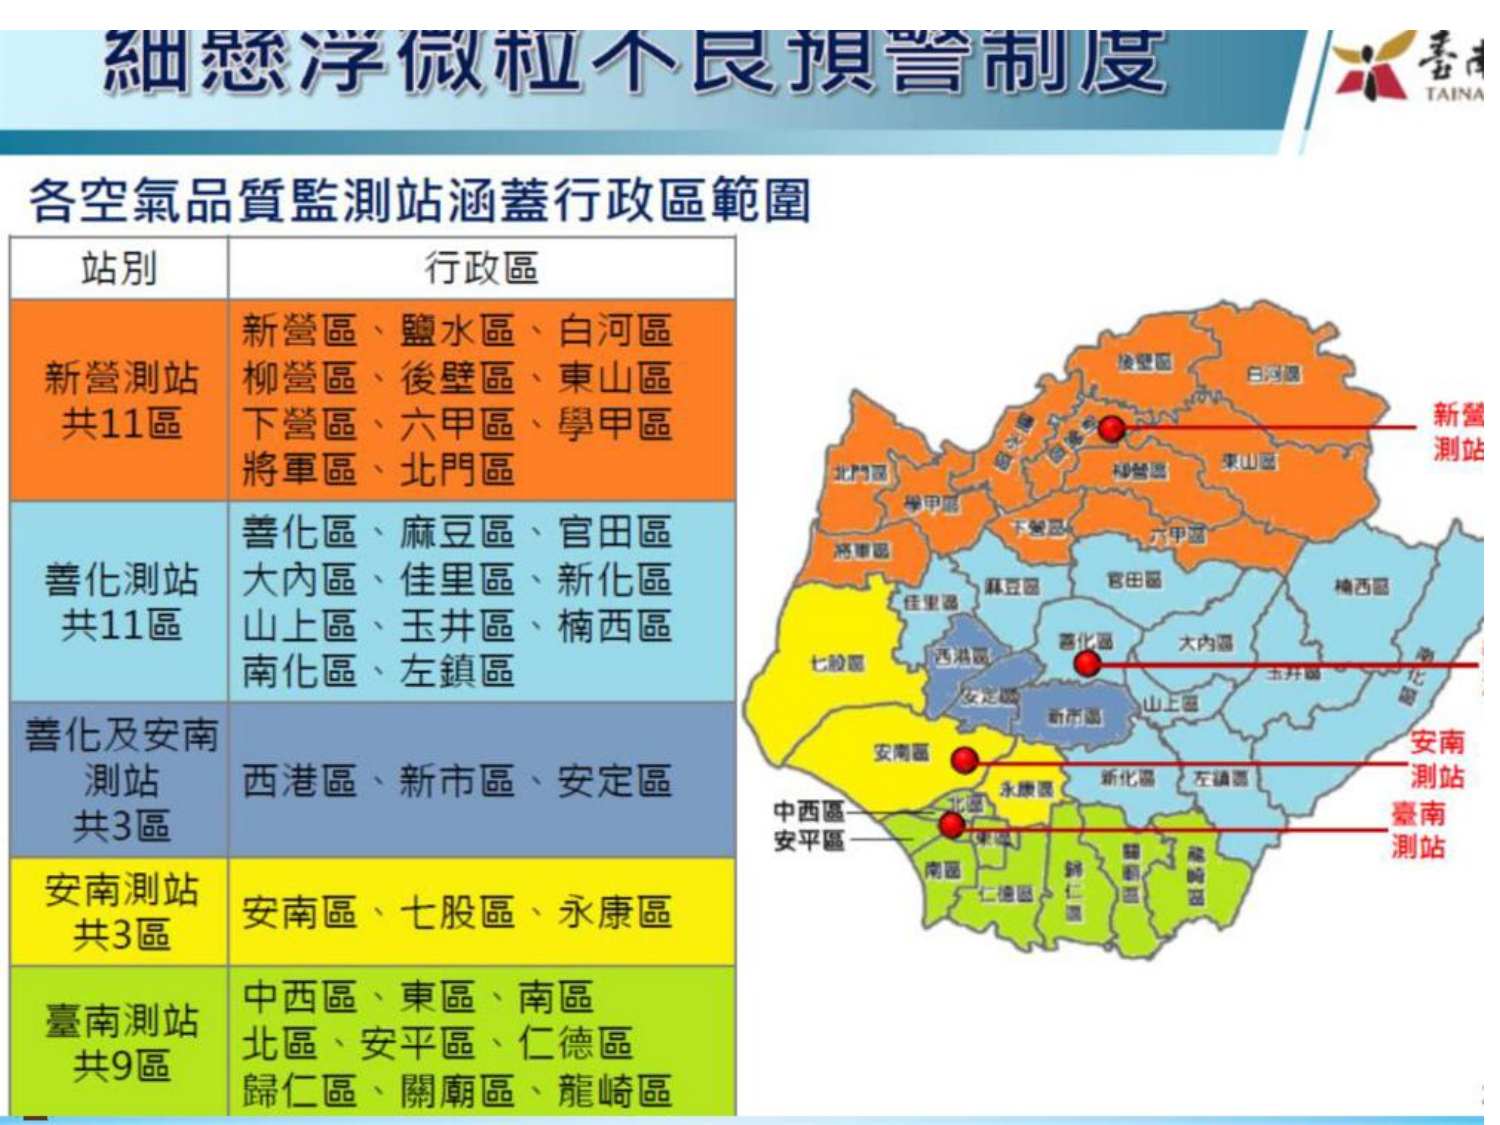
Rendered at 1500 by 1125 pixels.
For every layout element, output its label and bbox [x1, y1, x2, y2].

list [0, 30, 1484, 1125]
